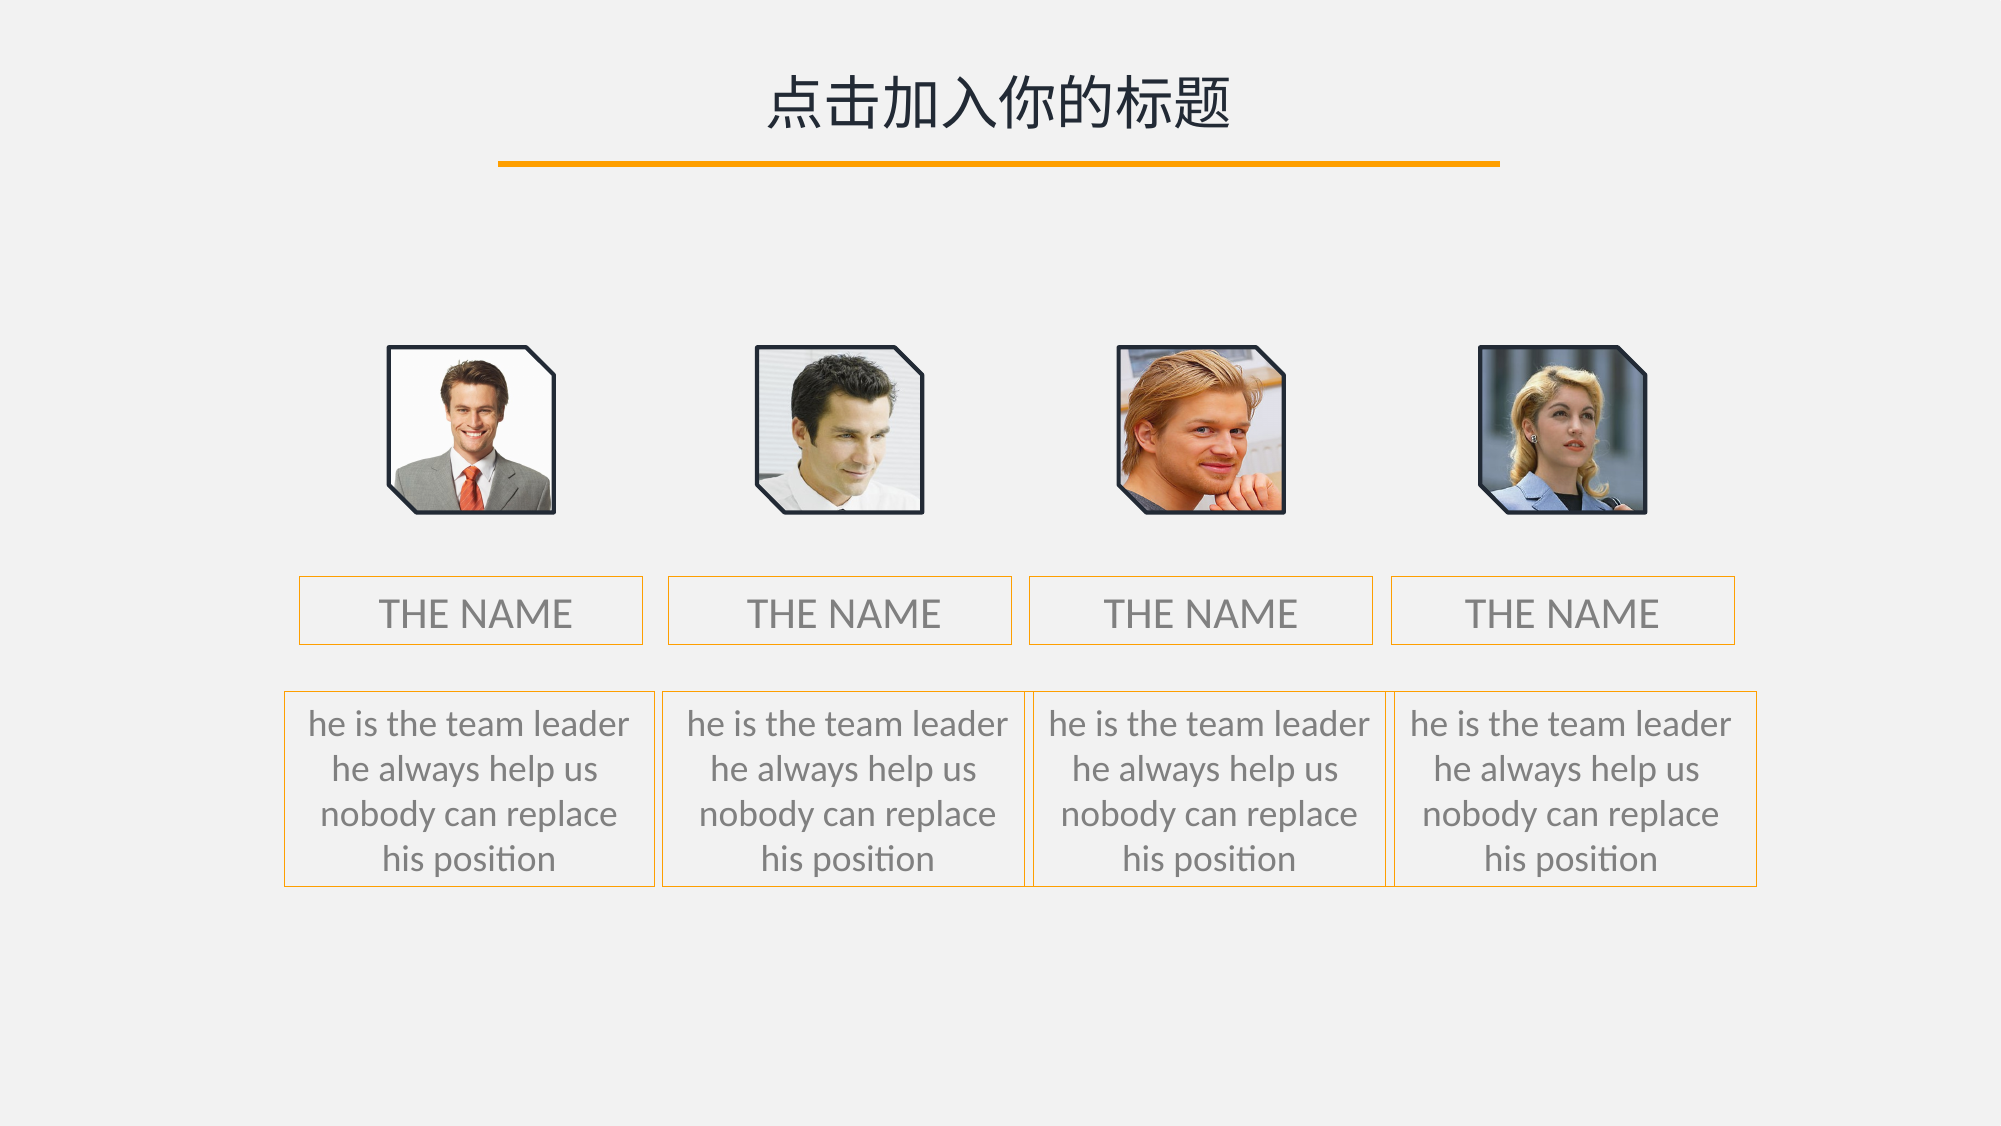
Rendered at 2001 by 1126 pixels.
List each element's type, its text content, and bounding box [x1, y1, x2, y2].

text_box THE NAME [1029, 576, 1373, 645]
text_box he is the team leader he always help us nobody can replace his position [1385, 691, 1757, 887]
text_box [1478, 345, 1648, 515]
text_box [754, 345, 925, 515]
text_box THE NAME [299, 576, 643, 645]
text_box he is the team leader he always help us nobody can replace his position [284, 691, 655, 887]
text_box [1116, 345, 1286, 515]
text_box [386, 345, 556, 515]
text_box THE NAME [1391, 576, 1735, 645]
text_box he is the team leader he always help us nobody can replace his position [1024, 691, 1385, 887]
text_box he is the team leader he always help us nobody can replace his position [662, 691, 1024, 887]
text_box THE NAME [668, 576, 1012, 645]
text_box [497, 65, 1501, 165]
